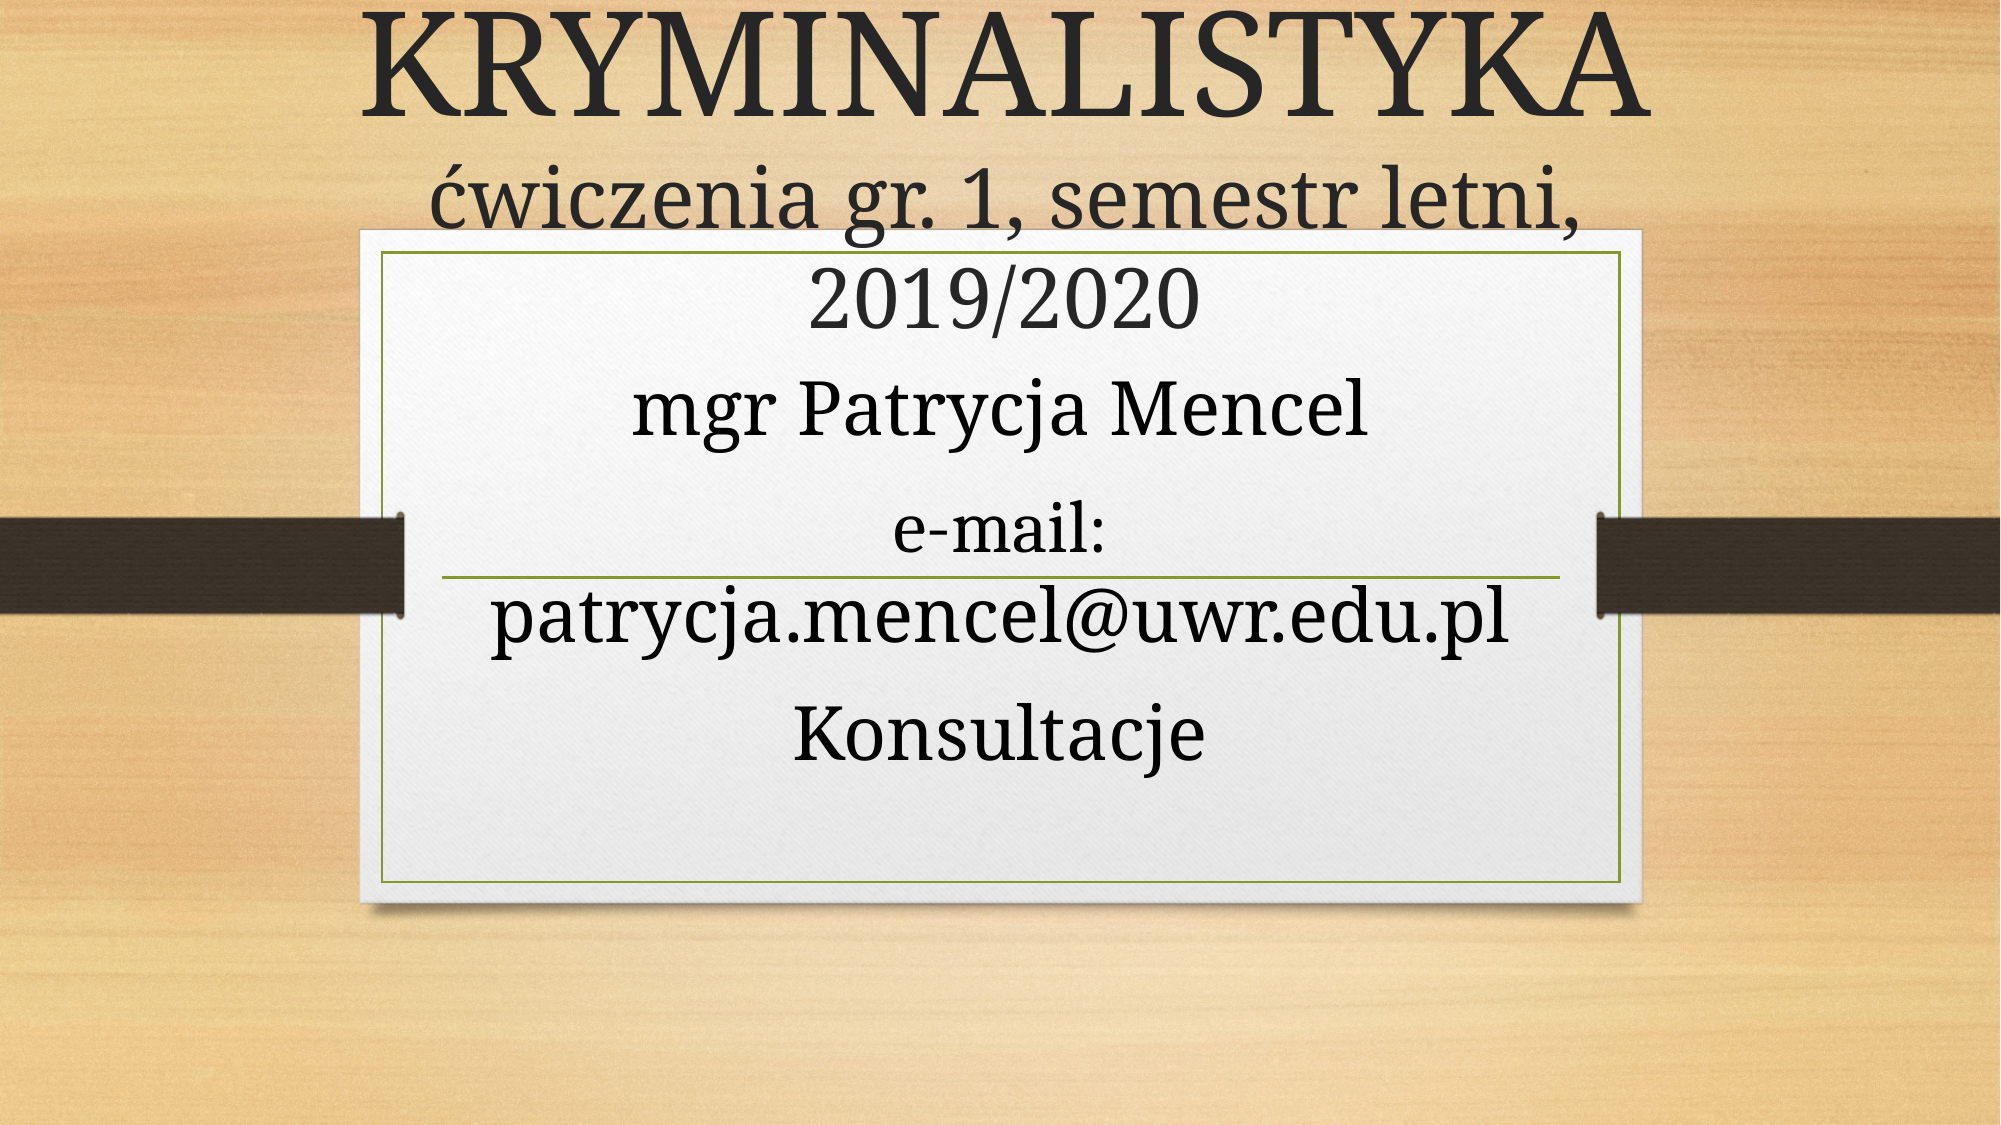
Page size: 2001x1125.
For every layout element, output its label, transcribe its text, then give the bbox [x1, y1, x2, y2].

title KRYMINALISTYKA ćwiczenia gr. 1, semestr letni, 2019/2020 [254, 41, 1755, 353]
picture [0, 0, 2001, 1125]
subtitle mgr Patrycja Mencel e-mail: patrycja.mencel@uwr.edu.pl Konsultacje [441, 352, 1560, 570]
